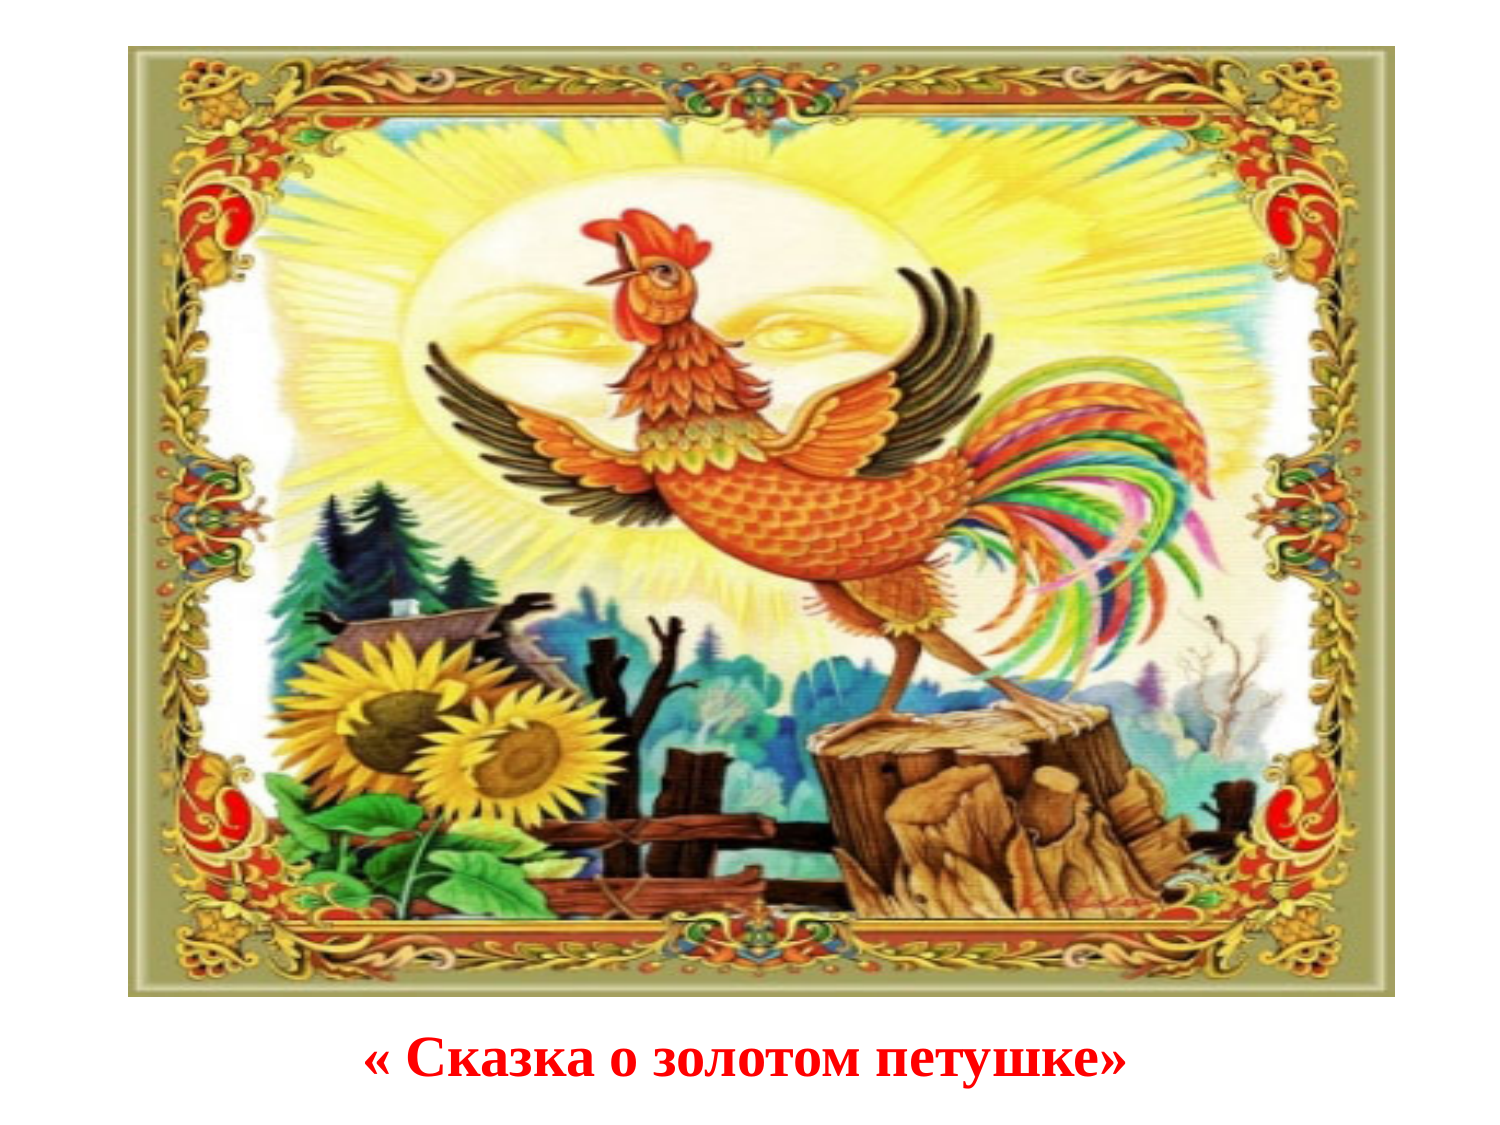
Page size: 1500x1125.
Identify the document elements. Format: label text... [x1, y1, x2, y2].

list « Сказка о золотом петушке» [70, 1010, 1421, 1125]
picture [128, 46, 1395, 997]
